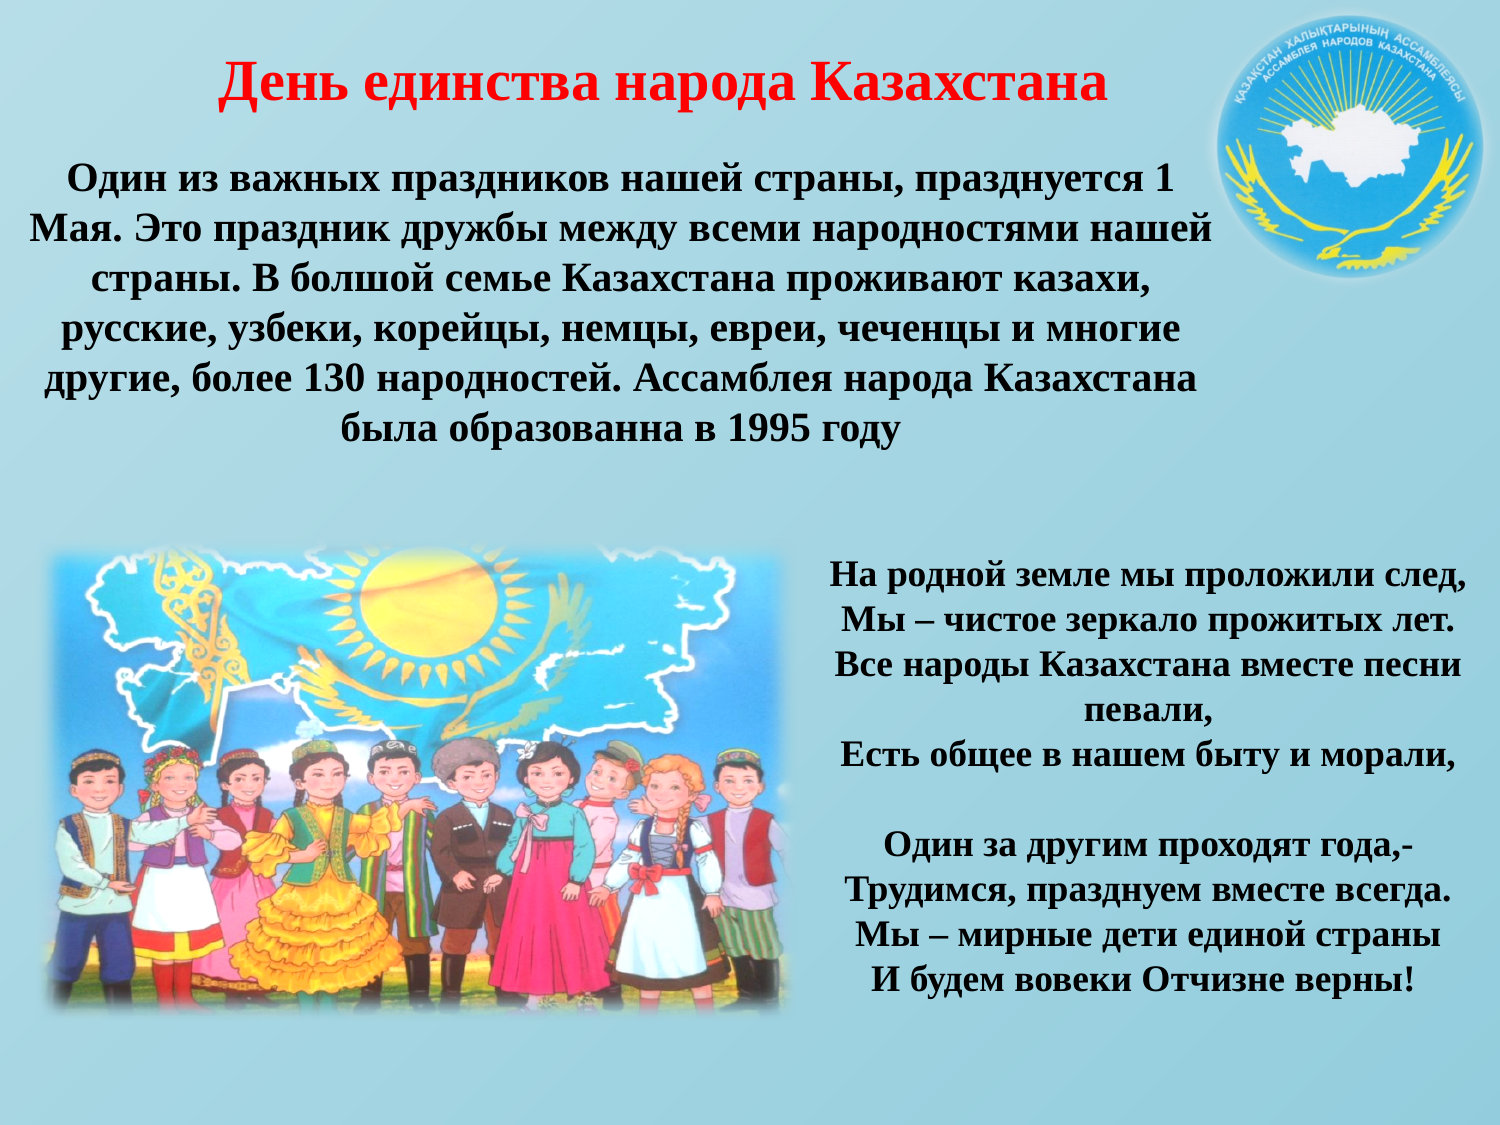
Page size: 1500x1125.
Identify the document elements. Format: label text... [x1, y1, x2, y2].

picture [34, 538, 797, 1022]
picture [1197, 0, 1500, 294]
text_box Один из важных праздников нашей страны, празднуется 1 Мая. Это праздник дружбы между всеми народностями нашей страны. В болшой семье Казахстана проживают казахи, русские, узбеки, корейцы, немцы, евреи, чеченцы и многие другие, более 130 народностей. Ассамблея народа Казахстана была образованна в 1995 году [0, 142, 1243, 458]
text_box День единства народа Казахстана [203, 35, 1124, 120]
text_box На родной земле мы проложили след, Мы – чистое зеркало прожитых лет. Все народы Казахстана вместе песни певали, Есть общее в нашем быту и морали, Один за другим проходят года,- Трудимся, празднуем вместе всегда. Мы – мирные дети единой страны И будем вовеки Отчизне верны! [800, 541, 1500, 1007]
